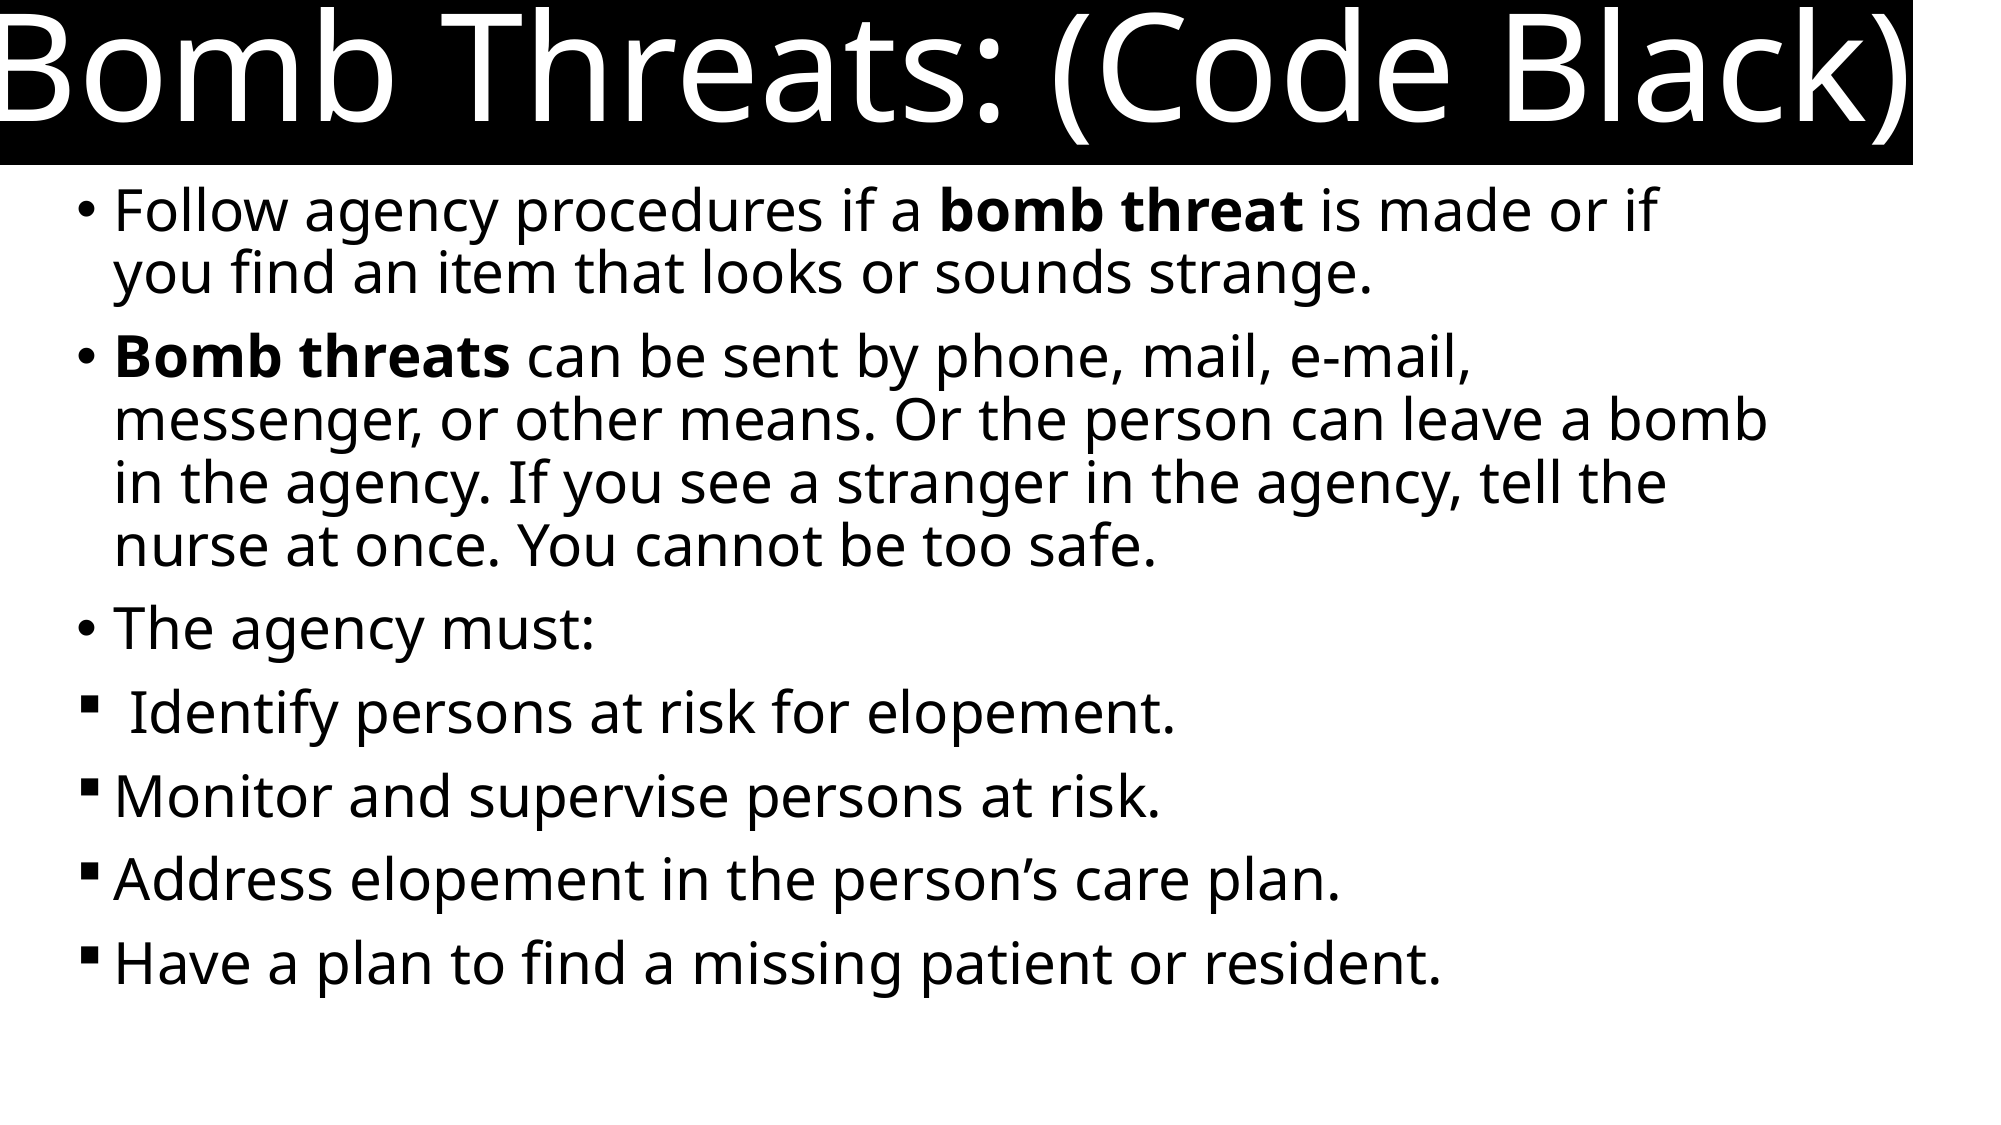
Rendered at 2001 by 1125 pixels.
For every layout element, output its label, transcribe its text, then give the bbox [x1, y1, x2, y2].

list Follow agency procedures if a bomb threat is made or if you find an item that looks or sounds strange. Bomb threats can be sent by phone, mail, e-mail, messenger, or other means. Or the person can leave a bomb in the agency. If you see a stranger in the agency, tell the nurse at once. You cannot be too safe. The agency must: Identify persons at risk for elopement. Monitor and supervise persons at risk. Address elopement in the person’s care plan. Have a plan to find a missing patient or resident. [61, 173, 1787, 1022]
text_box Bomb Threats: (Code Black) [0, 0, 1929, 159]
